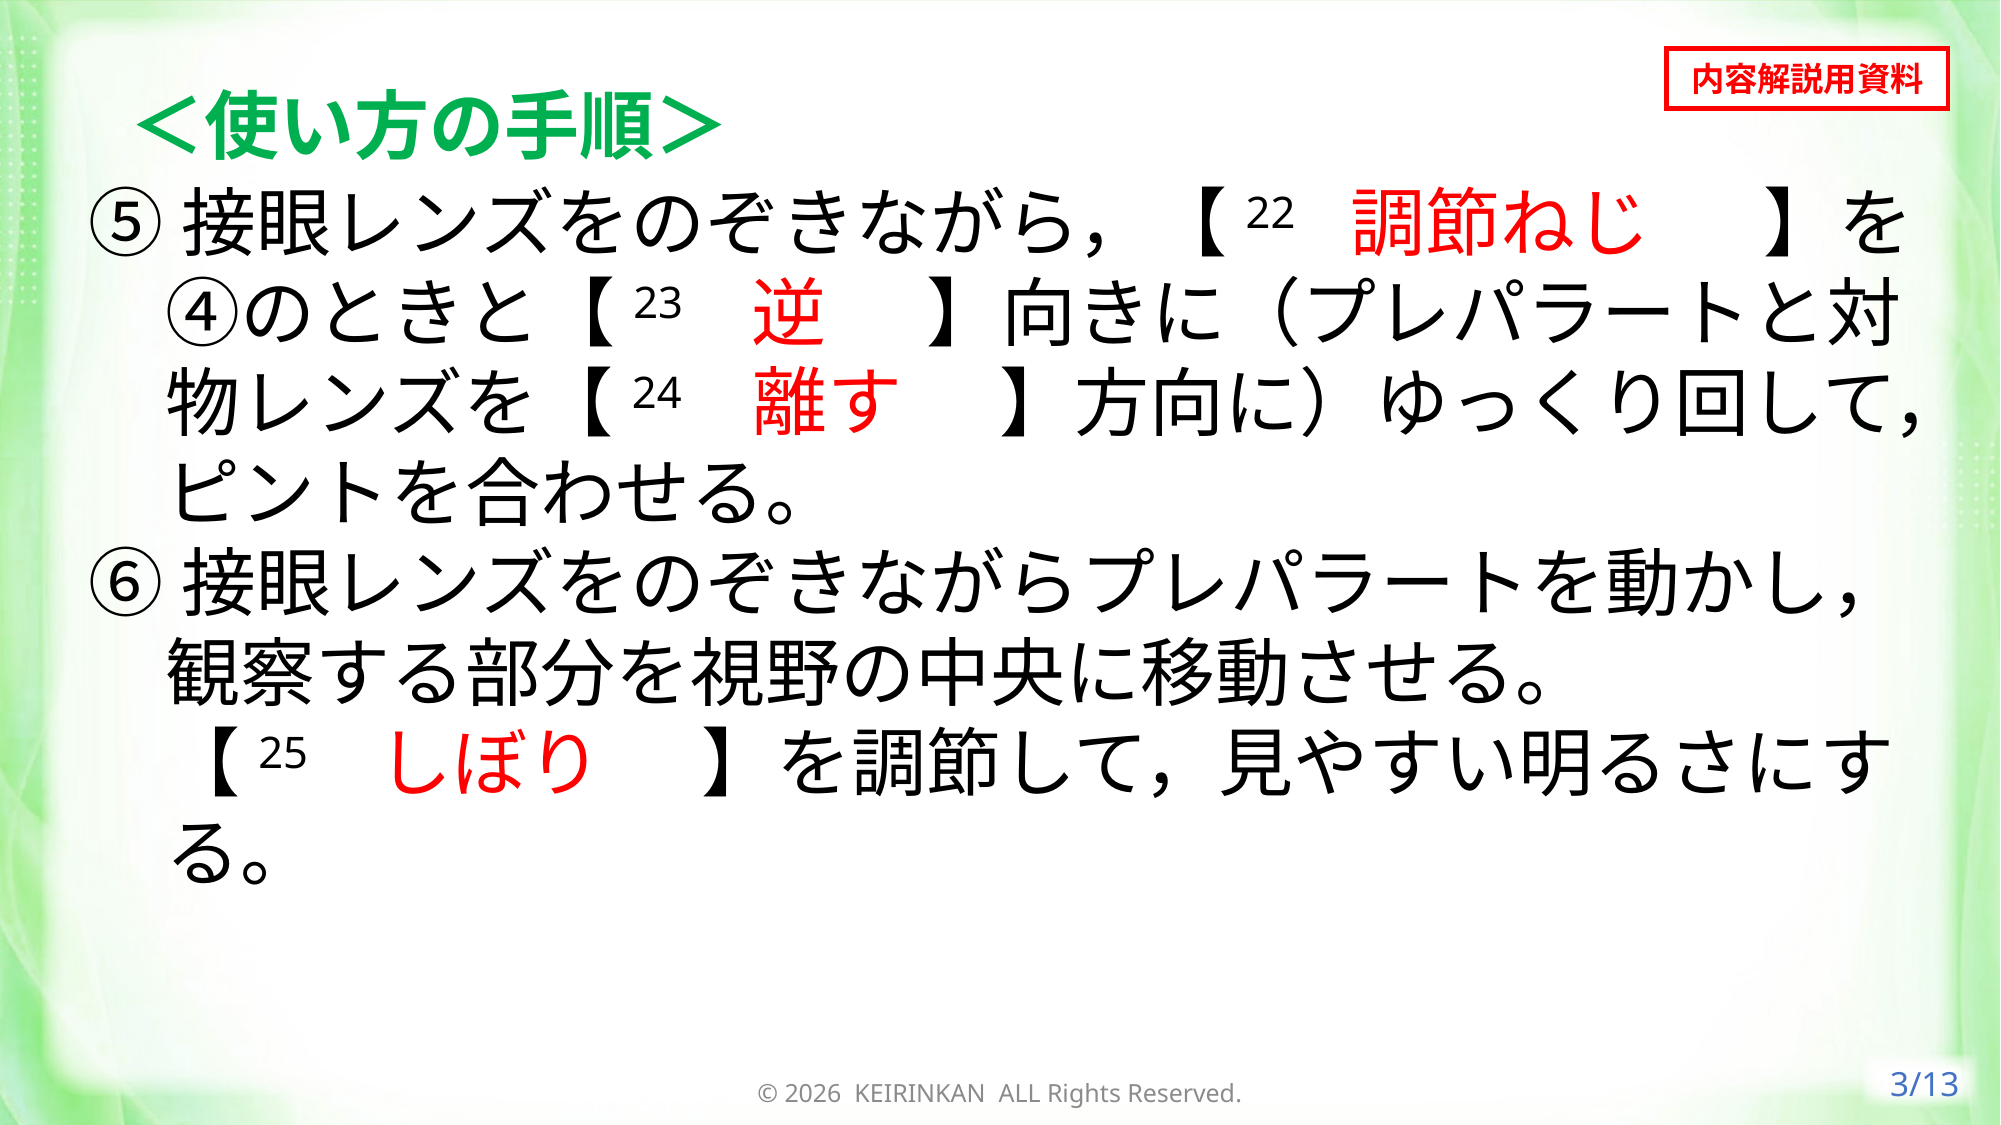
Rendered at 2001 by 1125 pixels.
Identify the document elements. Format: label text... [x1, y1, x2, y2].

text_box 調節ねじ [1308, 175, 1692, 247]
text_box 離す [635, 354, 1020, 426]
text_box 逆 [597, 265, 982, 337]
text_box ＜使い方の手順＞ [95, 78, 1277, 167]
text_box しぼり [297, 715, 682, 787]
picture [0, 0, 2000, 1125]
text_box 内容解説用資料 [1666, 47, 1949, 109]
text_box 3/13 [1920, 1052, 1975, 1113]
text_box ⑤接眼レンズをのぞきながら，【22 調節ねじ 】を④のときと【23 逆 】向きに（プレパラートと対物レンズを【24 離す 】方向に）ゆっくり回して，ピントを合わせる。 ⑥接眼レンズをのぞきながらプレパラートを動かし，観察する部分を視野の中央に移動させる。 【25 しぼり 】を調節して，見やすい明るさにする。 [88, 175, 1920, 1121]
